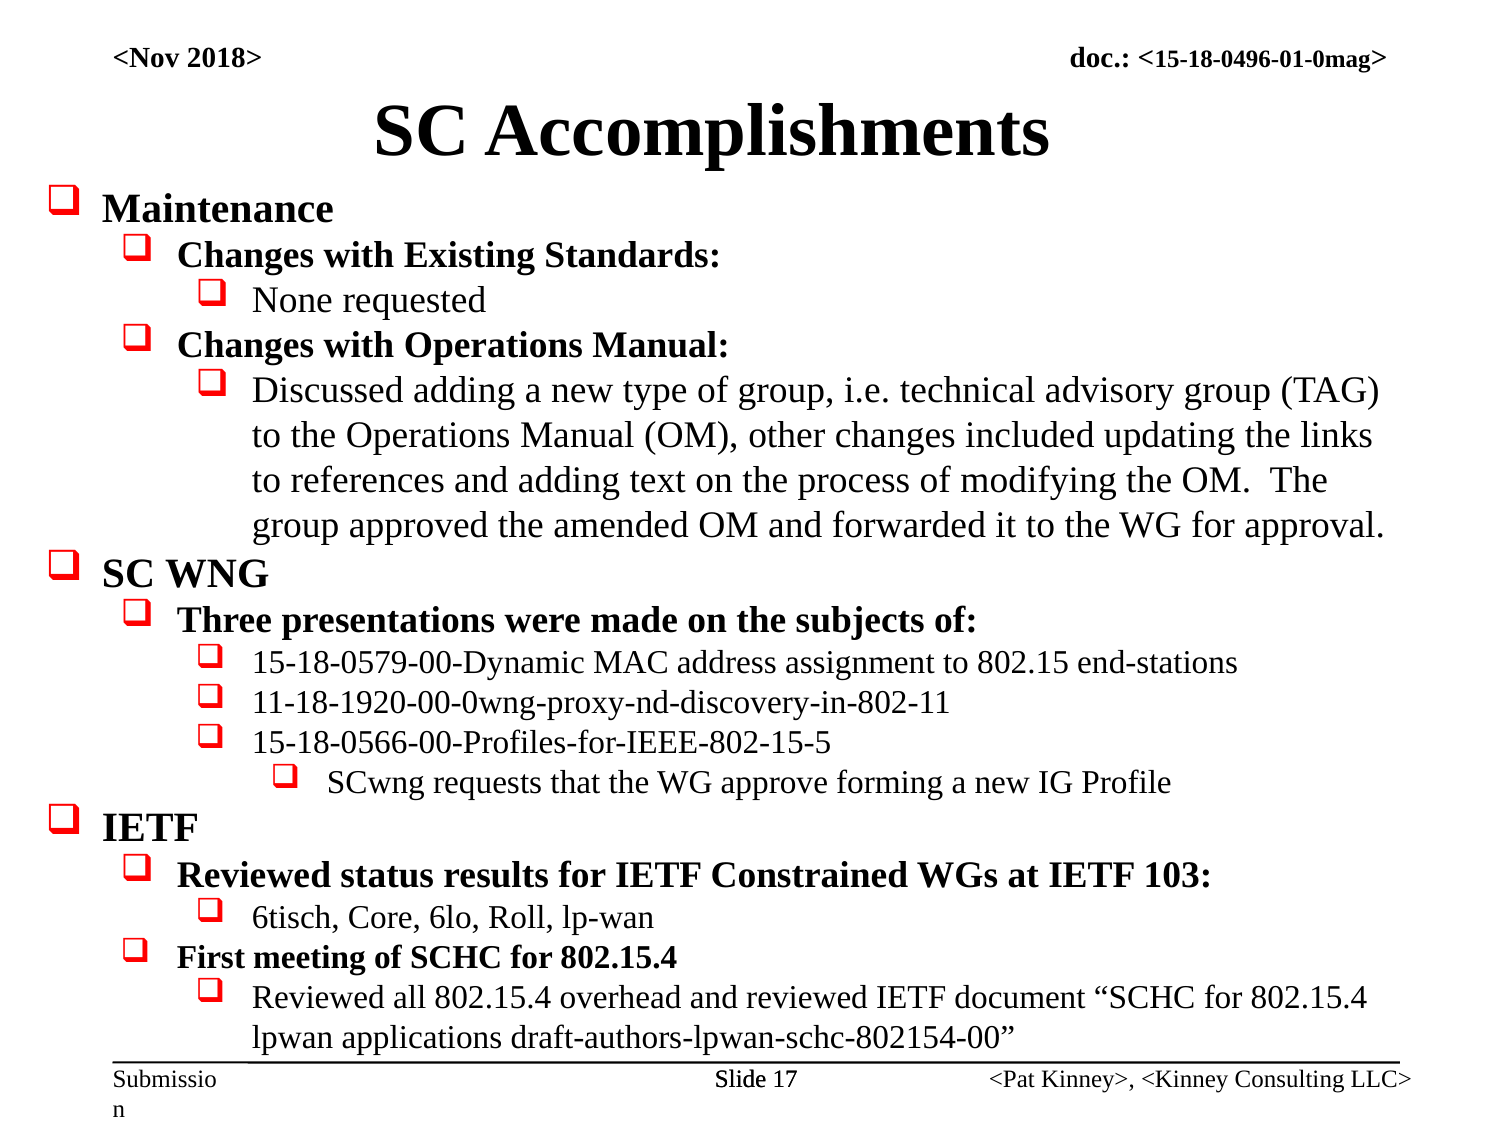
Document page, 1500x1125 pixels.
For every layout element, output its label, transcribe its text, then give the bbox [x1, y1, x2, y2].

text_box Maintenance Changes with Existing Standards: None requested Changes with Operations Manual: Discussed adding a new type of group, i.e. technical advisory group (TAG) to the Operations Manual (OM), other changes included updating the links to references and adding text on the process of modifying the OM. The group approved the amended OM and forwarded it to the WG for approval. SC WNG Three presentations were made on the subjects of: 15-18-0579-00-Dynamic MAC address assignment to 802.15 end-stations 11-18-1920-00-0wng-proxy-nd-discovery-in-802-11 15-18-0566-00-Profiles-for-IEEE-802-15-5 SCwng requests that the WG approve forming a new IG Profile IETF Reviewed status results for IETF Constrained WGs at IETF 103: 6tisch, Core, 6lo, Roll, lp-wan First meeting of SCHC for 802.15.4 Reviewed all 802.15.4 overhead and reviewed IETF document “SCHC for 802.15.4 lpwan applications draft-authors-lpwan-schc-802154-00” [30, 162, 1413, 1063]
title SC Accomplishments [75, 62, 1350, 162]
text_box Slide 17 [675, 1063, 838, 1093]
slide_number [112, 37, 376, 62]
footer <Pat Kinney>, <Kinney Consulting LLC> [899, 1063, 1413, 1093]
